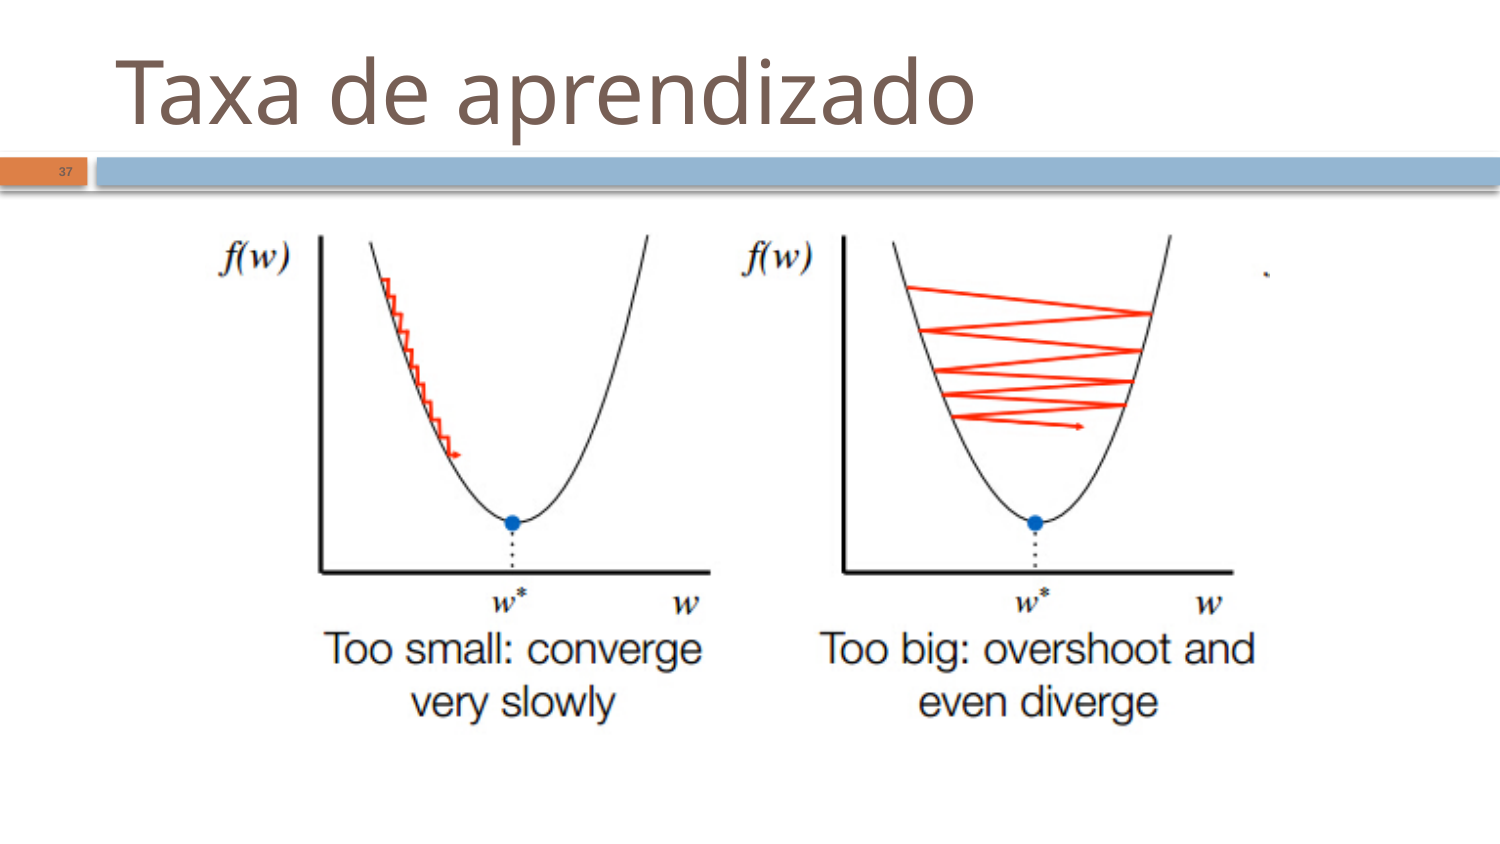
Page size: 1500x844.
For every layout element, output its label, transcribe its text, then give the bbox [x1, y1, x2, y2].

picture [205, 202, 1270, 749]
title Taxa de aprendizado [100, 28, 1438, 150]
slide_number 37 [0, 156, 88, 187]
